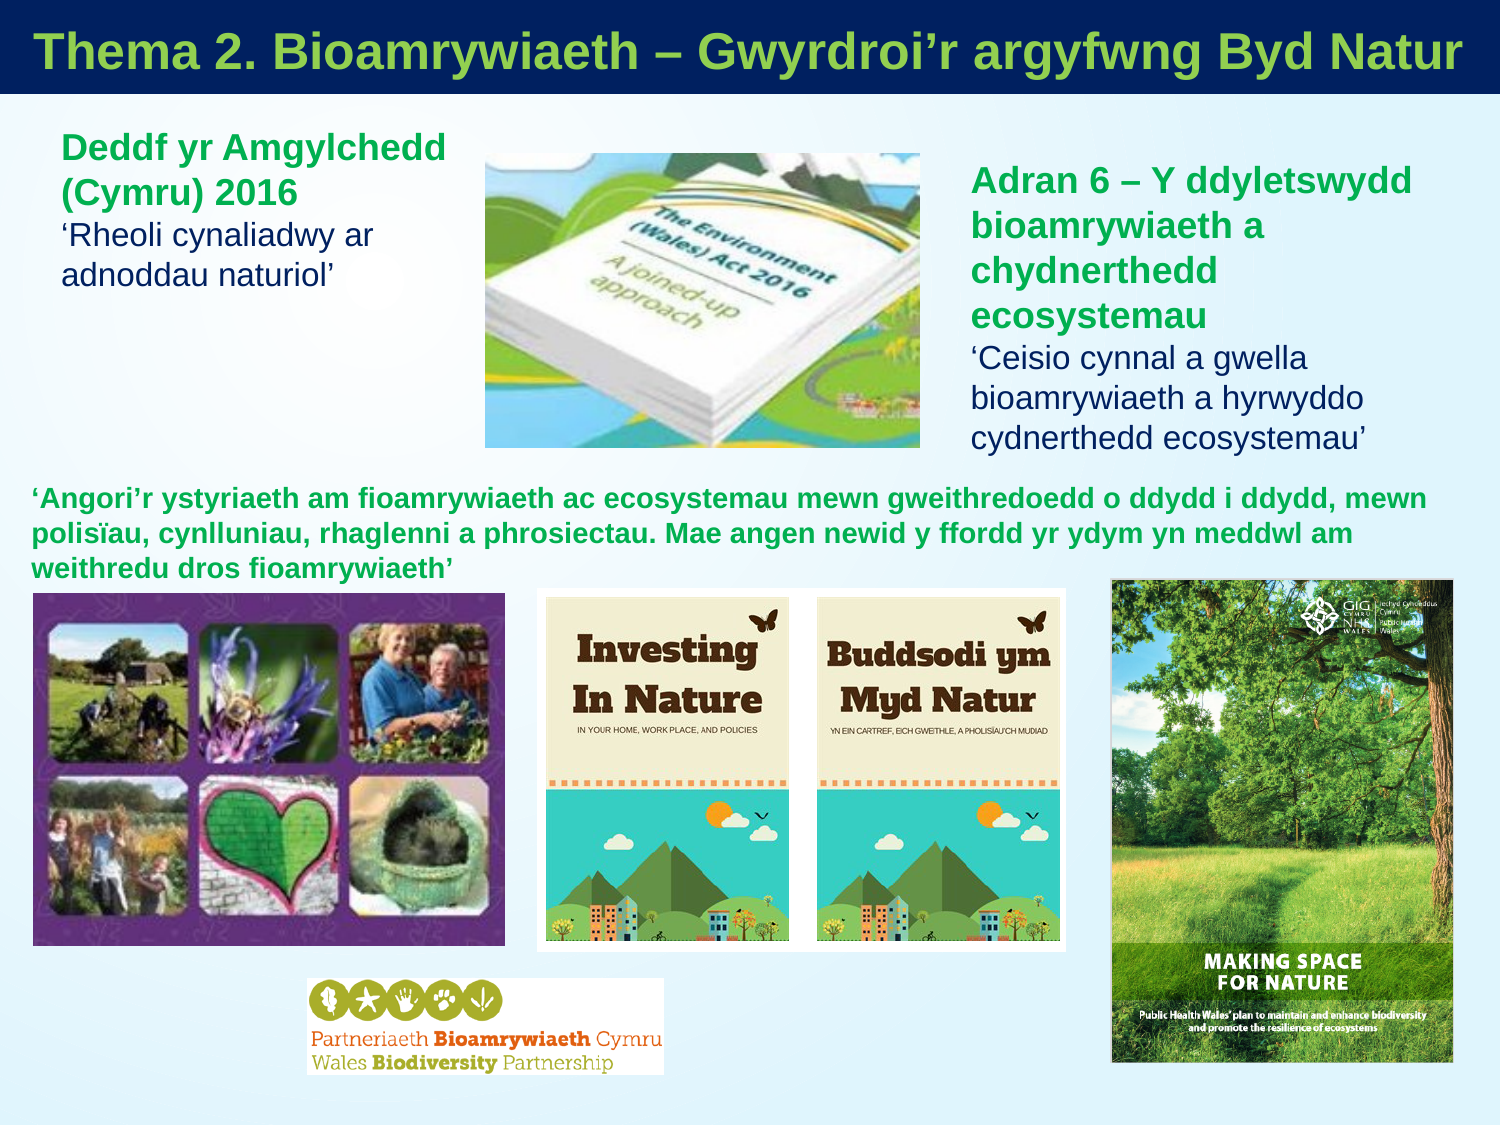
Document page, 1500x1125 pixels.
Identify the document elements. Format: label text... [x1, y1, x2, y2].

picture [1110, 578, 1454, 1063]
text_box Thema 2. Bioamrywiaeth – Gwyrdroi’r argyfwng Byd Natur [0, 0, 1500, 94]
text_box ‘Angori’r ystyriaeth am fioamrywiaeth ac ecosystemau mewn gweithredoedd o ddydd i ddydd, mewn polisïau, cynlluniau, rhaglenni a phrosiectau. Mae angen newid y ffordd yr ydym yn meddwl am weithredu dros fioamrywiaeth’ [16, 472, 1500, 593]
picture [537, 587, 1066, 952]
picture [485, 152, 920, 448]
picture [307, 978, 664, 1076]
text_box Adran 6 – Y ddyletswydd bioamrywiaeth a chydnerthedd ecosystemau ‘Ceisio cynnal a gwella bioamrywiaeth a hyrwyddo cydnerthedd ecosystemau’ [955, 148, 1469, 464]
picture [32, 593, 506, 947]
text_box Deddf yr Amgylchedd (Cymru) 2016 ‘Rheoli cynaliadwy ar adnoddau naturiol’ [46, 115, 468, 341]
